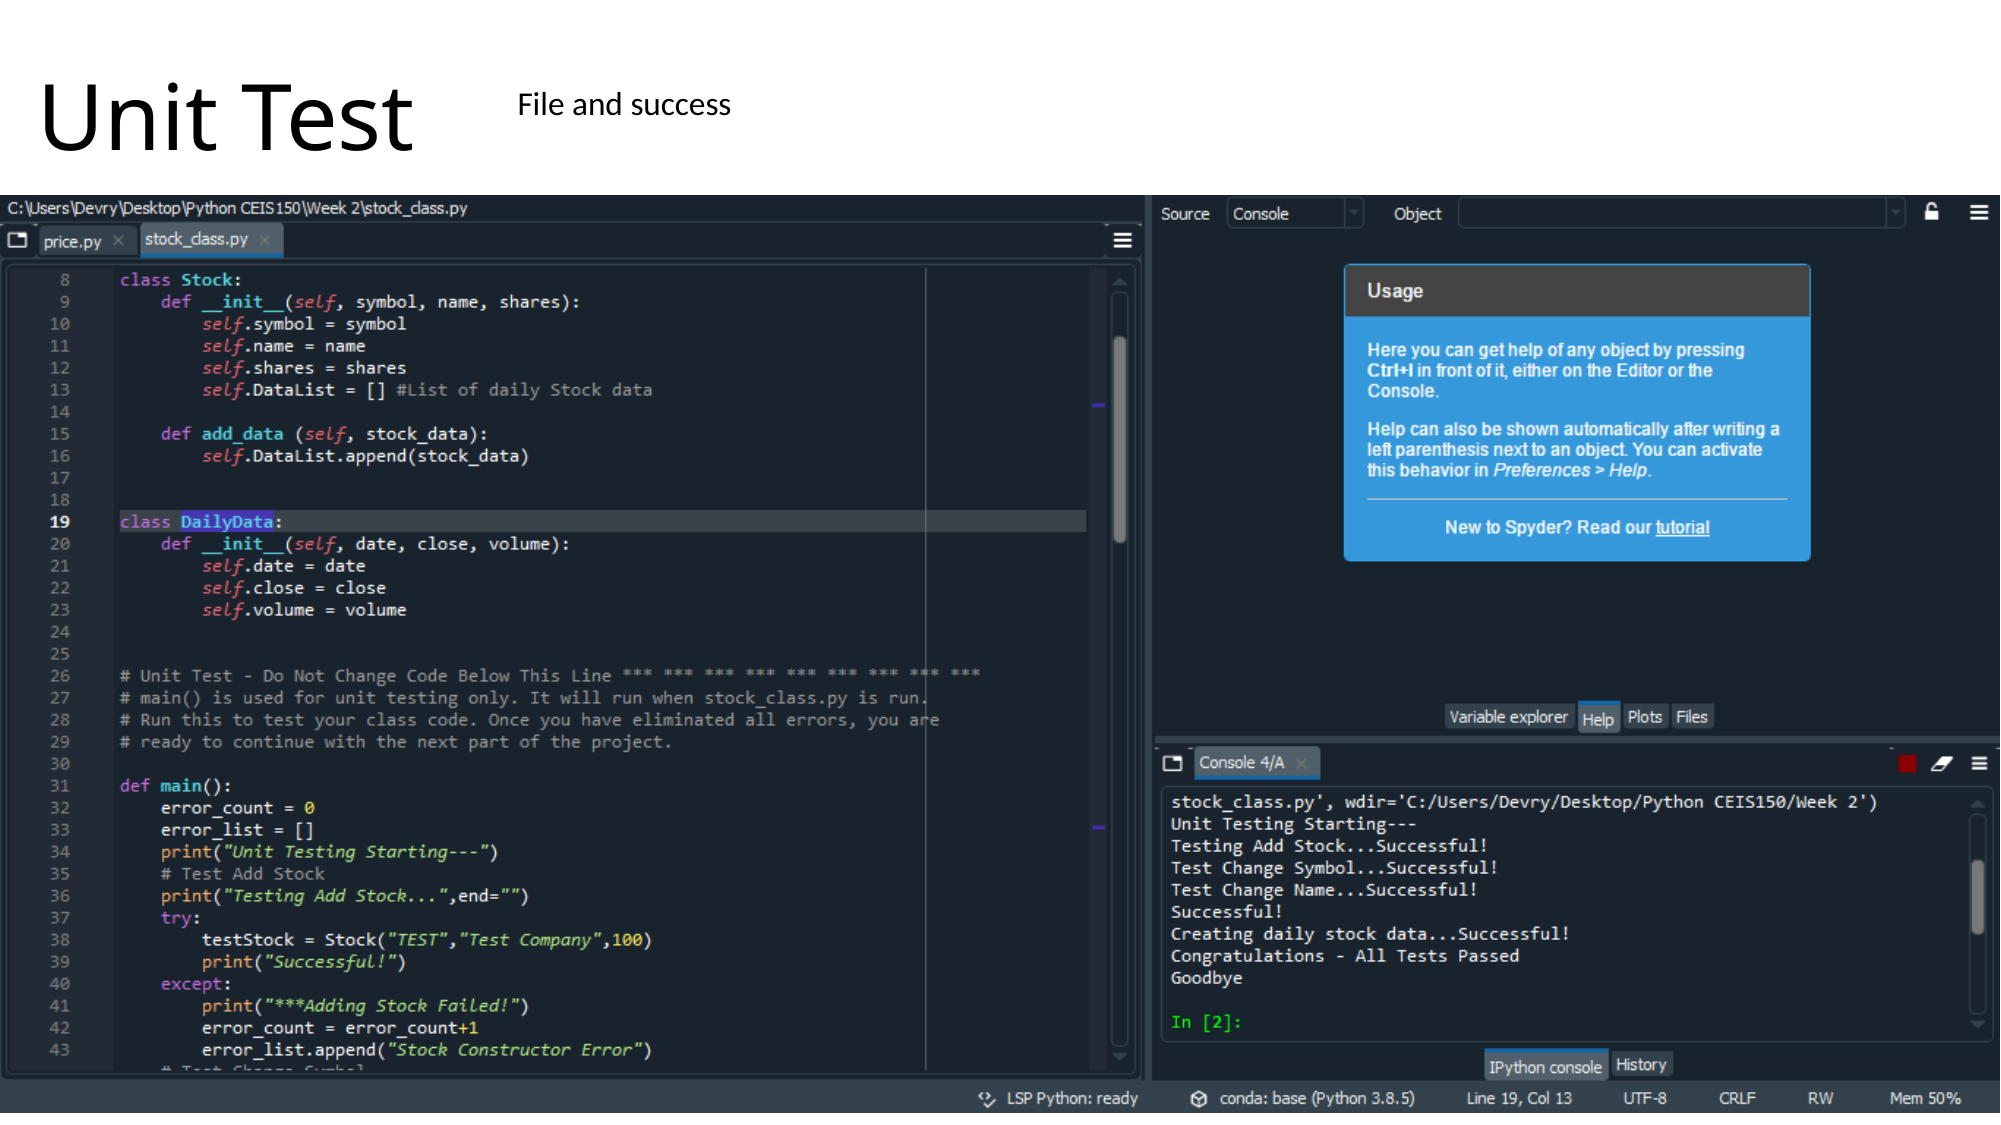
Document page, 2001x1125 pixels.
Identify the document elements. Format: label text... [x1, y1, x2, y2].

title Unit Test [22, 28, 668, 178]
picture [0, 195, 2000, 1113]
list File and success [502, 79, 1148, 178]
